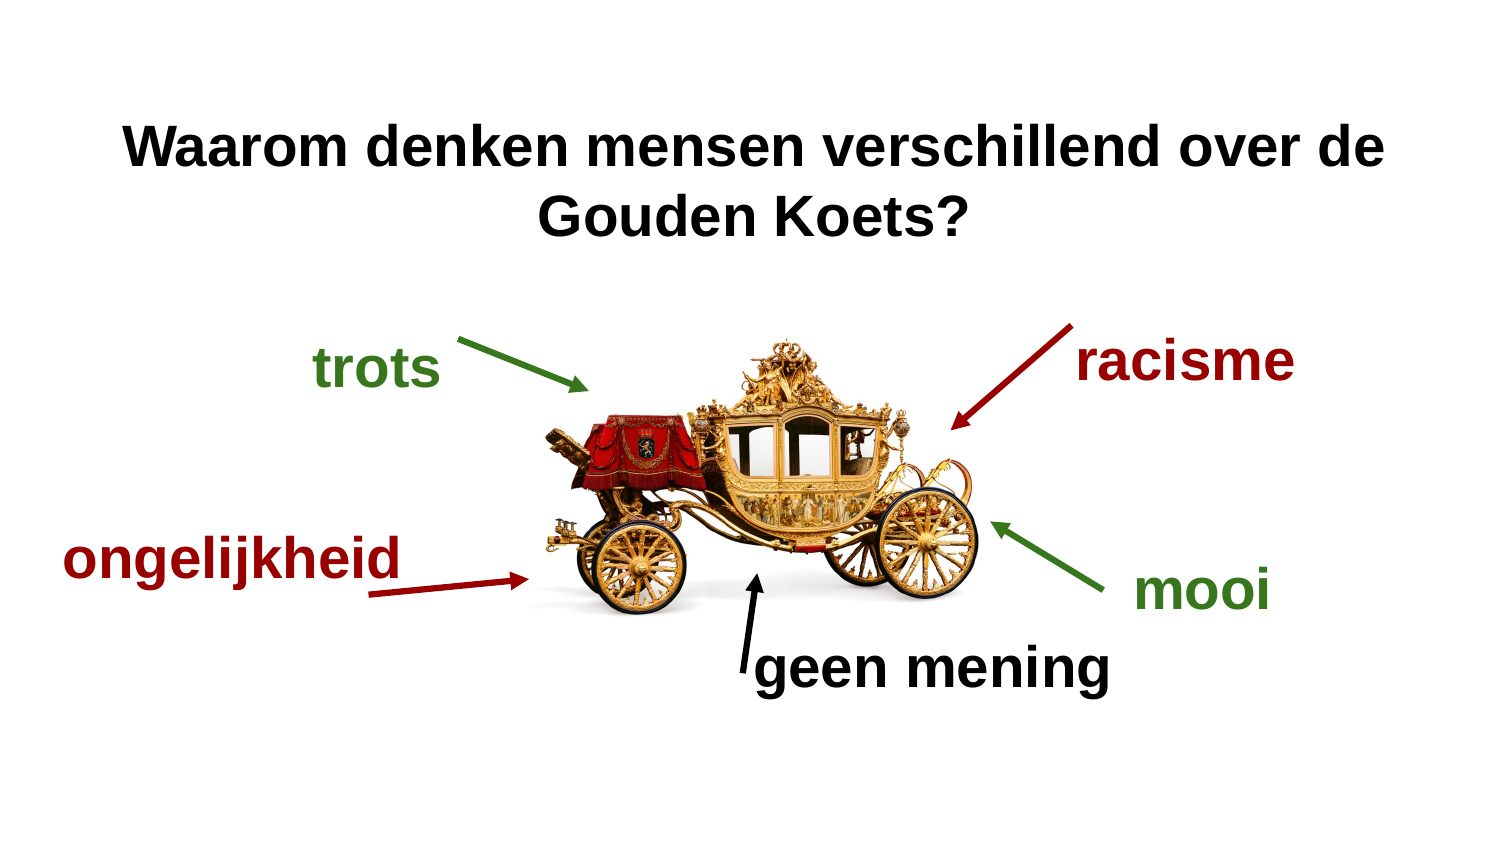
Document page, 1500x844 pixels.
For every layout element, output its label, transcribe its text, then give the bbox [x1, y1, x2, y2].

text_box racisme [1060, 307, 1381, 408]
text_box mooi [1118, 536, 1439, 637]
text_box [989, 521, 1104, 591]
text_box ongelijkheid [48, 505, 459, 676]
picture [513, 328, 1013, 635]
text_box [742, 572, 758, 674]
text_box geen mening [738, 613, 1237, 714]
text_box Waarom denken mensen verschillend over de Gouden Koets? [98, 93, 1411, 264]
text_box trots [297, 314, 458, 485]
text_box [368, 578, 530, 595]
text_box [950, 325, 1072, 431]
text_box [457, 338, 590, 392]
